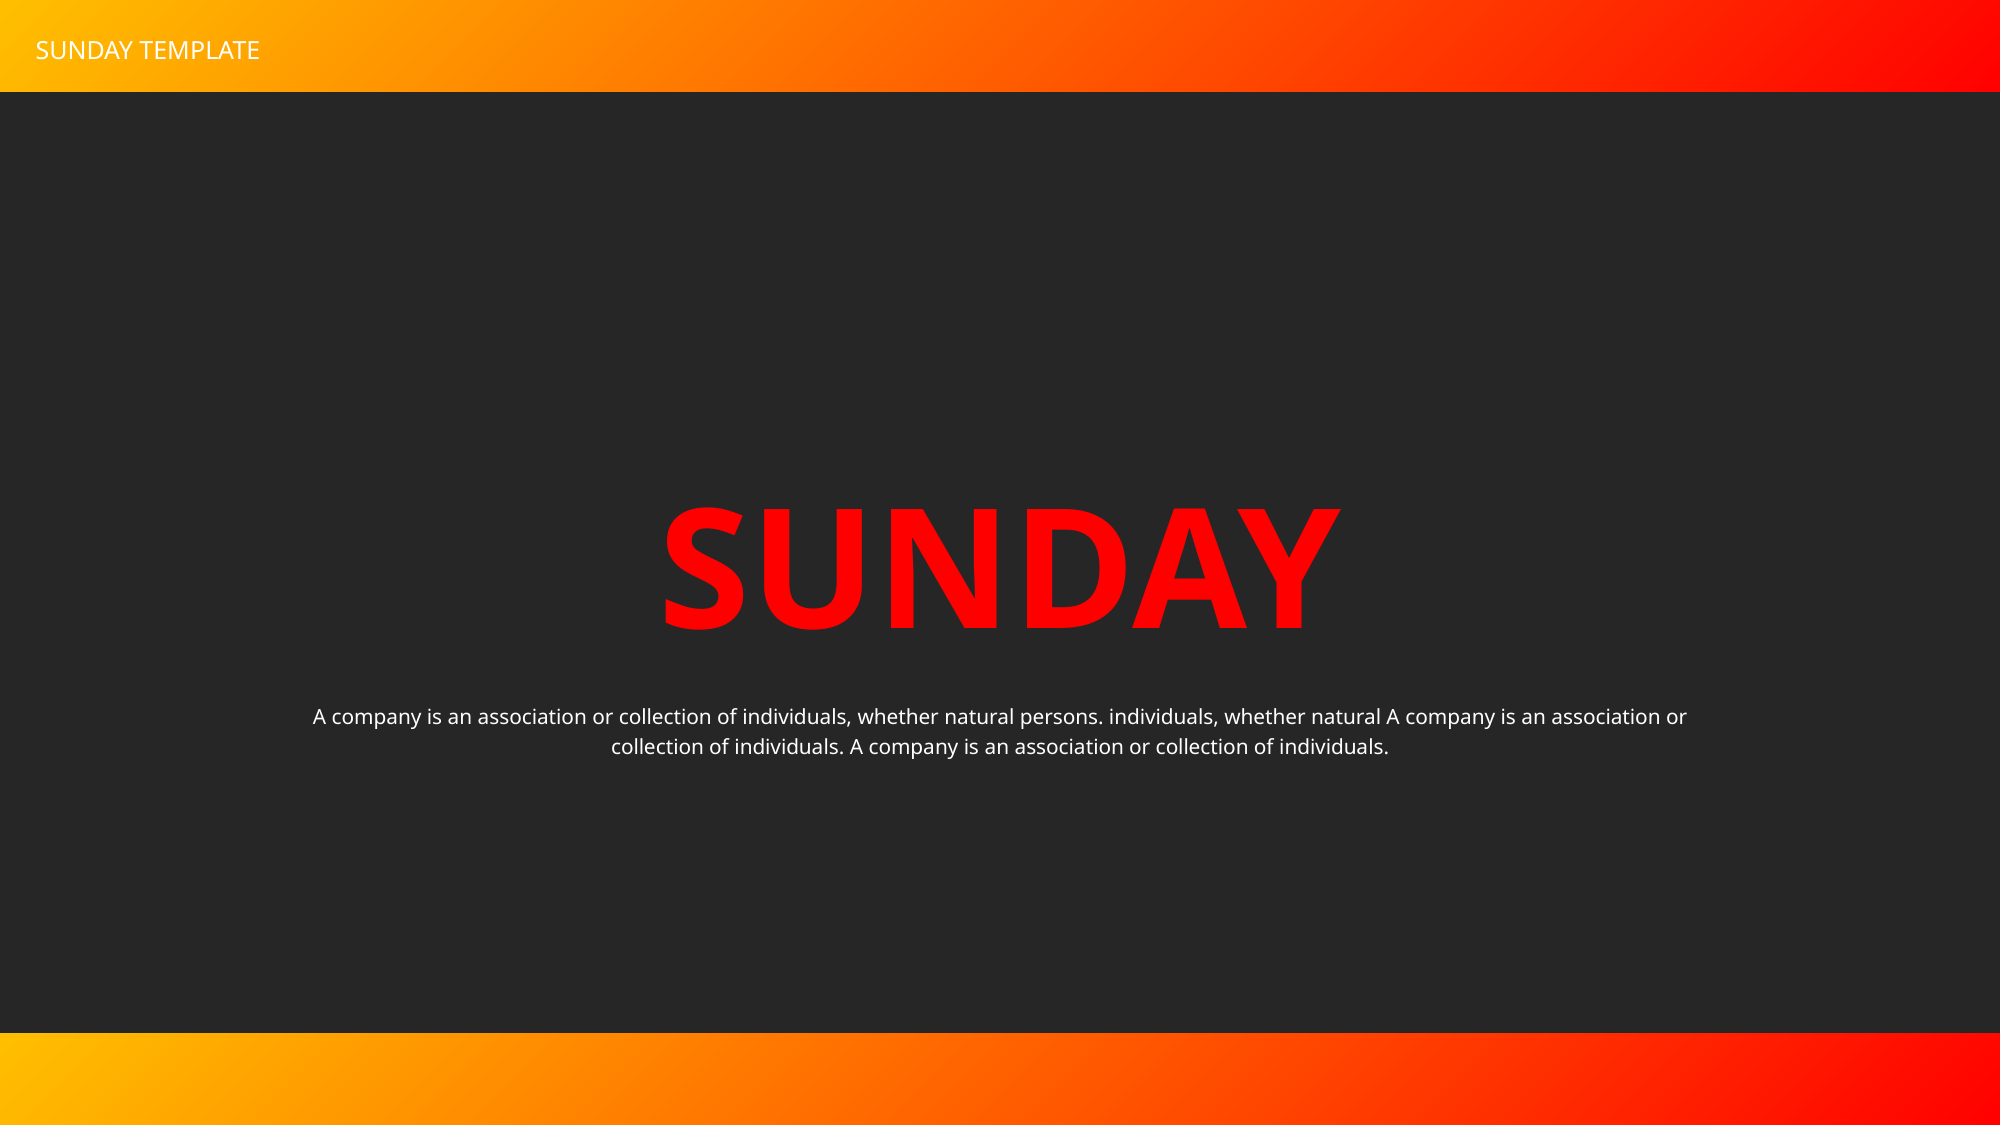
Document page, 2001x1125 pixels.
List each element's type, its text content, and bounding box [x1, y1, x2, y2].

text_box SUNDAY TEMPLATE [20, 26, 402, 73]
text_box A company is an association or collection of individuals, whether natural persons. individuals, whether natural A company is an association or collection of individuals. A company is an association or collection of individuals. [276, 691, 1724, 779]
text_box SUNDAY [360, 453, 1640, 669]
